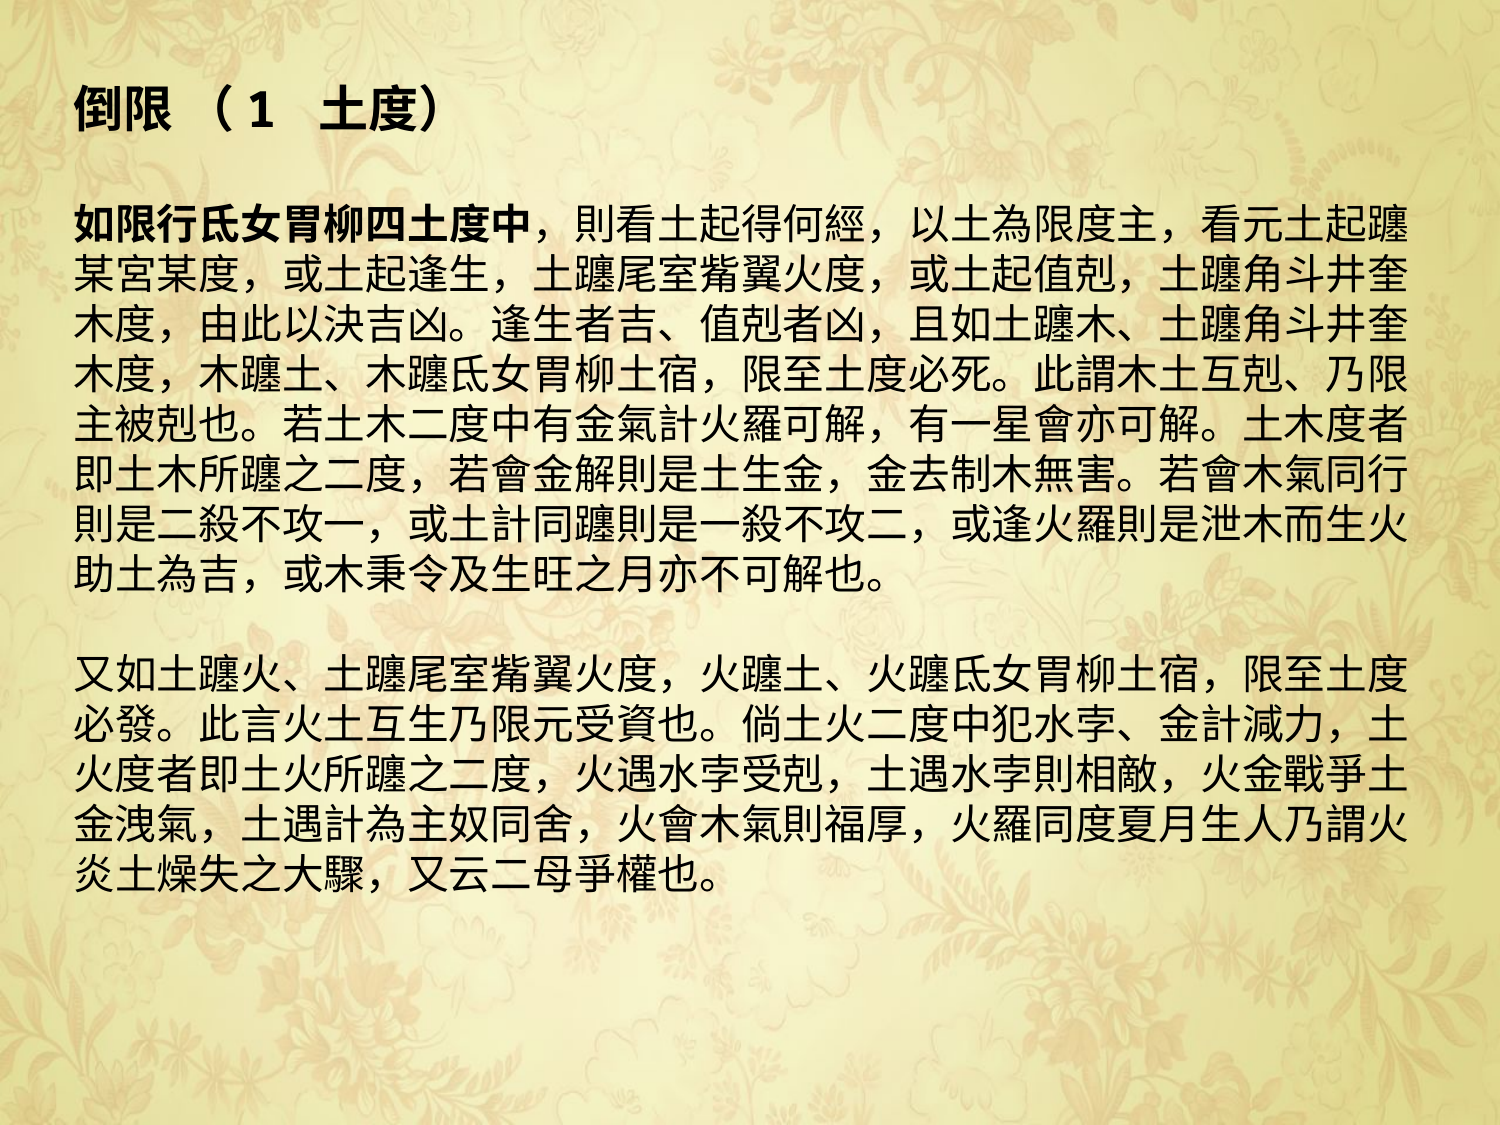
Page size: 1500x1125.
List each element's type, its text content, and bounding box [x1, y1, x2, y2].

picture [0, 0, 1500, 1125]
text_box 倒限 （1 土度） 如限行氐女胃柳四土度中，則看土起得何經，以土為限度主，看元土起躔某宮某度，或土起逢生，土躔尾室觜翼火度，或土起值剋，土躔角斗井奎木度，由此以決吉凶。逢生者吉、值剋者凶，且如土躔木、土躔角斗井奎木度，木躔土、木躔氐女胃柳土宿，限至土度必死。此謂木土互剋、乃限主被剋也。若土木二度中有金氣計火羅可解，有一星會亦可解。土木度者即土木所躔之二度，若會金解則是土生金，金去制木無害。若會木氣同行則是二殺不攻一，或土計同躔則是一殺不攻二，或逢火羅則是泄木而生火助土為吉，或木秉令及生旺之月亦不可解也。 又如土躔火、土躔尾室觜翼火度，火躔土、火躔氐女胃柳土宿，限至土度必發。此言火土互生乃限元受資也。倘土火二度中犯水孛、金計減力，土火度者即土火所躔之二度，火遇水孛受剋，土遇水孛則相敵，火金戰爭土金洩氣，土遇計為主奴同舍，火會木氣則福厚，火羅同度夏月生人乃謂火炎土燥失之大驟，又云二母爭權也。 [58, 70, 1442, 1071]
